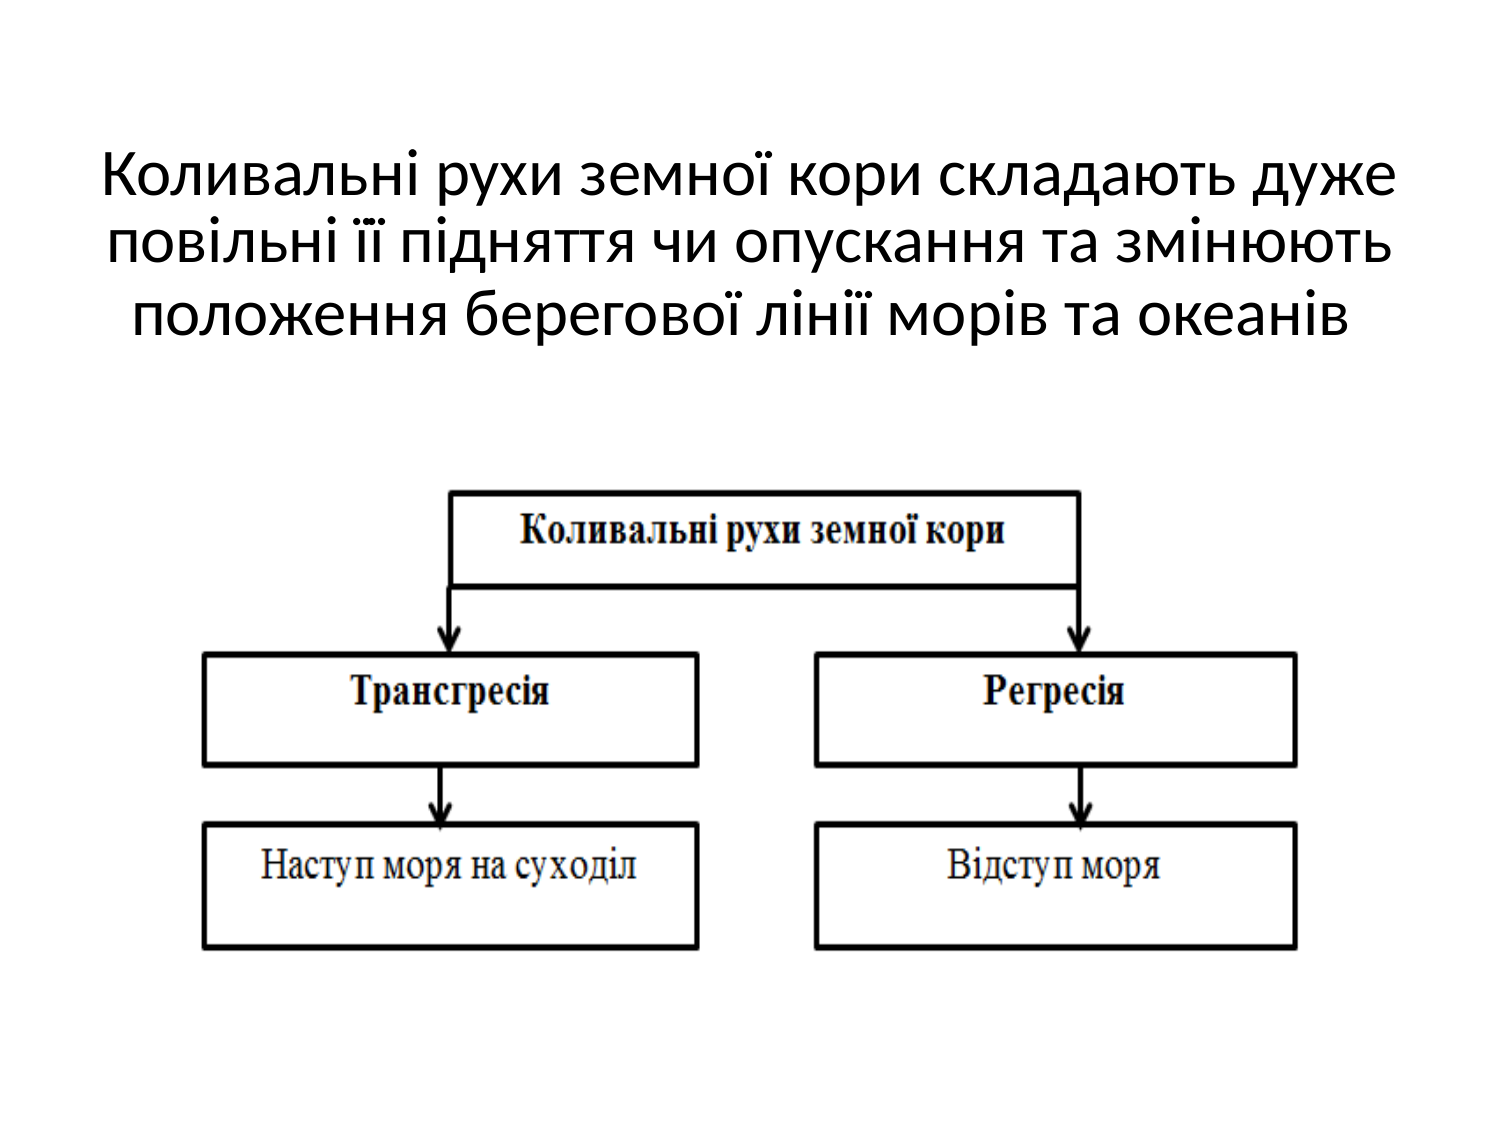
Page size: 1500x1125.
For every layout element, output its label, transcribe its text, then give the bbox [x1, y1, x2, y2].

title Коливальні рухи земної кори складають дуже повільні її підняття чи опускання та змінюють положення берегової лінії морів та океанів [75, 55, 1425, 445]
picture [100, 444, 1365, 1000]
